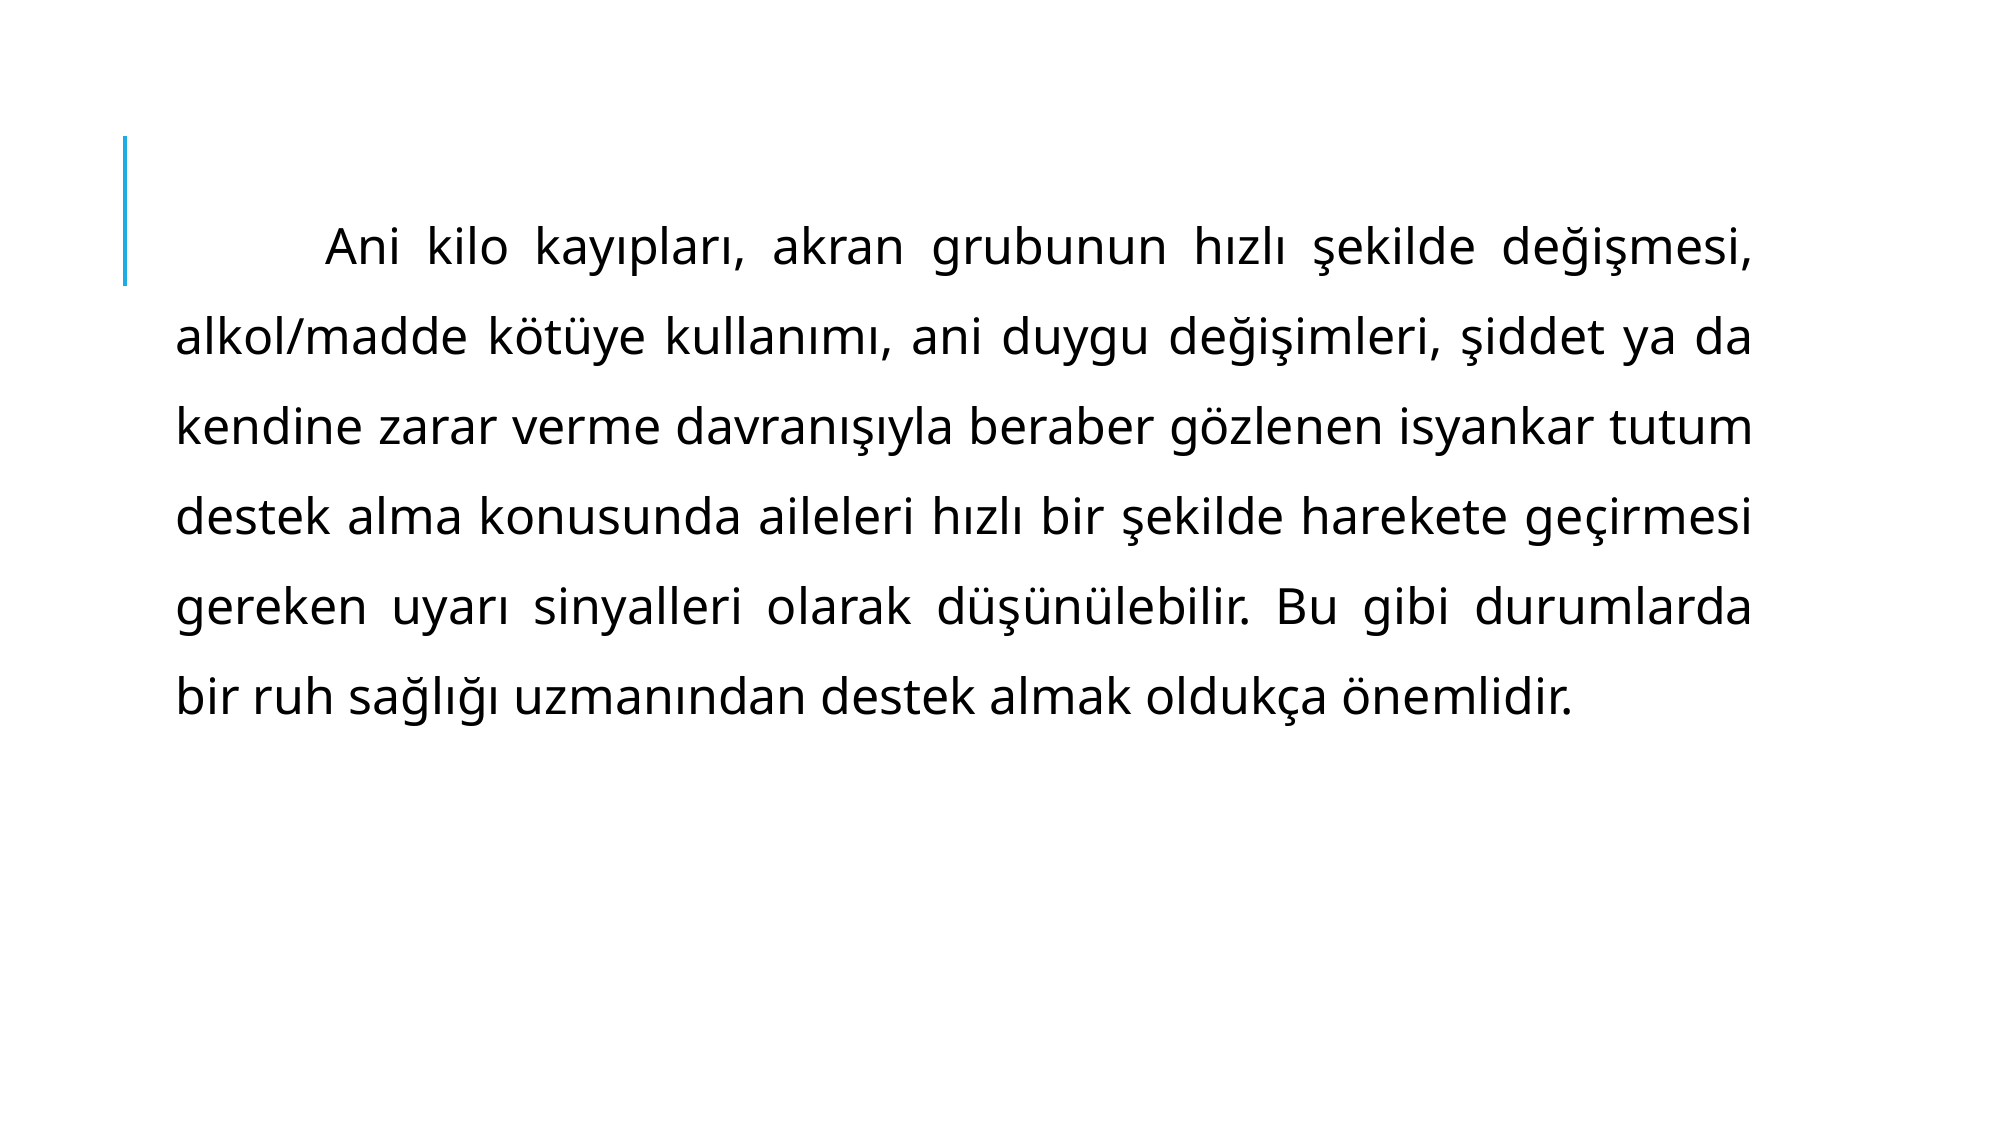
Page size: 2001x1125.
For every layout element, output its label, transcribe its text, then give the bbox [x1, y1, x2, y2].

list Ani kilo kayıpları, akran grubunun hızlı şekilde değişmesi, alkol/madde kötüye kullanımı, ani duygu değişimleri, şiddet ya da kendine zarar verme davranışıyla beraber gözlenen isyankar tutum destek alma konusunda aileleri hızlı bir şekilde harekete geçirmesi gereken uyarı sinyalleri olarak düşünülebilir. Bu gibi durumlarda bir ruh sağlığı uzmanından destek almak oldukça önemlidir. [168, 177, 1763, 1035]
